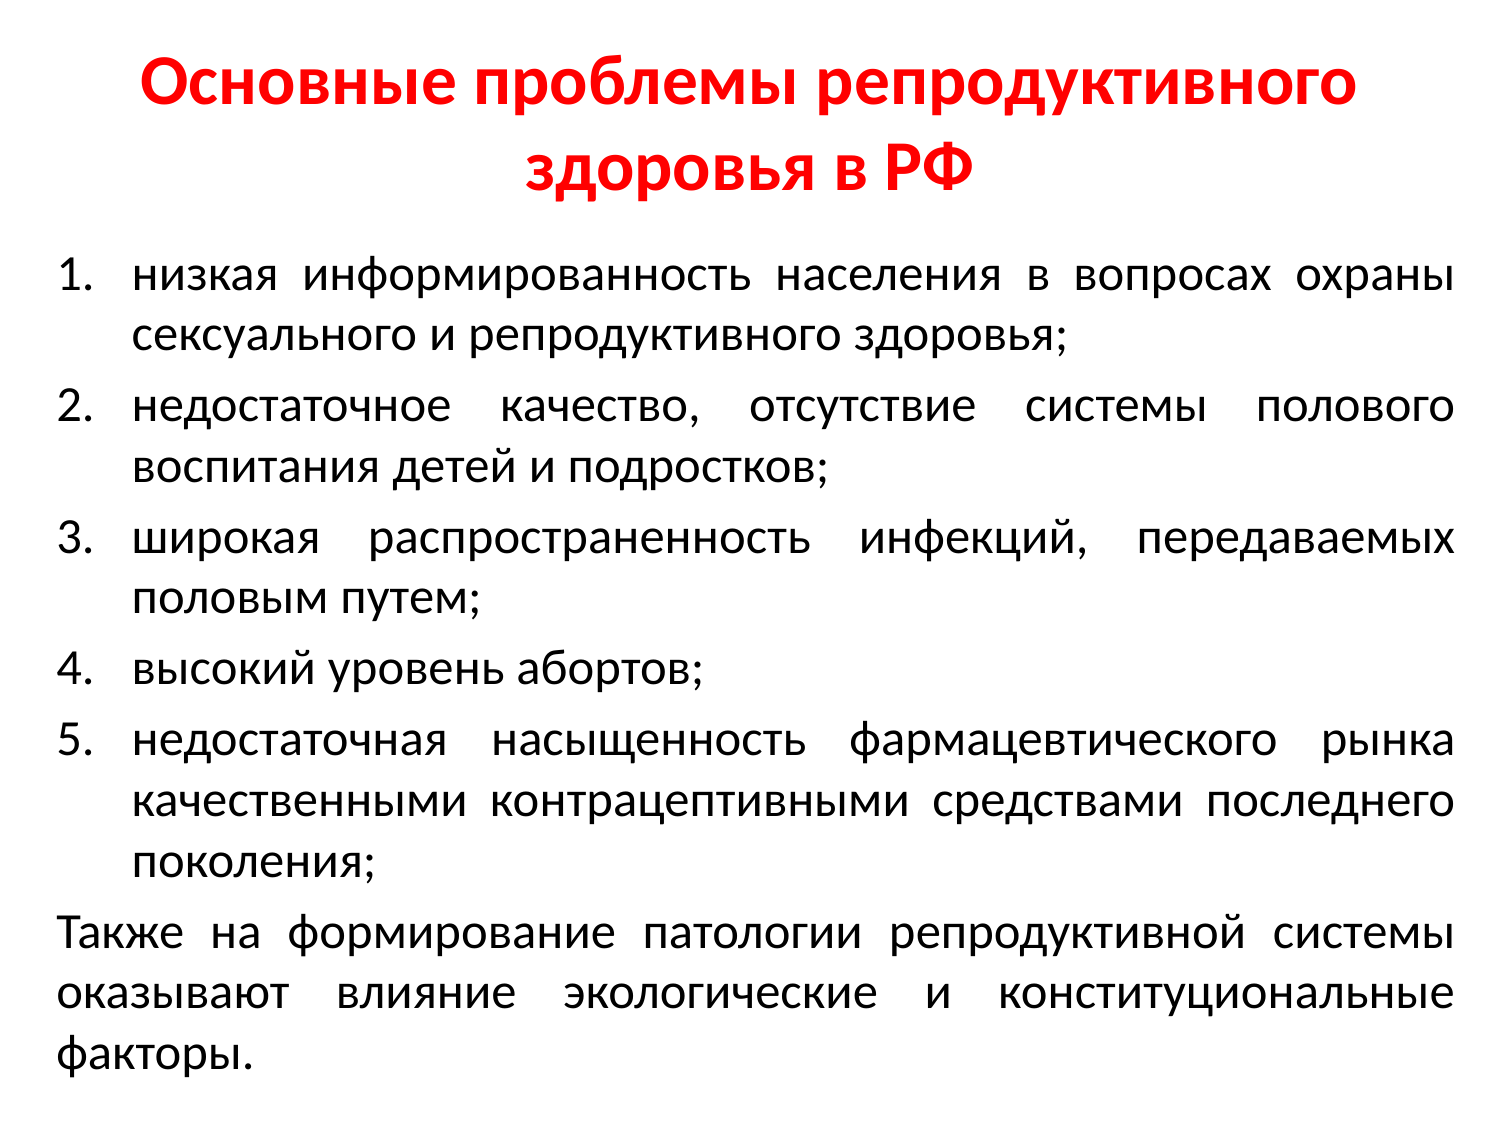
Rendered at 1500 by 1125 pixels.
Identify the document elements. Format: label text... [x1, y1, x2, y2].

list низкая информированность населения в вопросах охраны сексуального и репродуктивного здоровья; недостаточное качество, отсутствие системы полового воспитания детей и подростков; широкая распространенность инфекций, передаваемых половым путем; высокий уровень абортов; недостаточная насыщенность фармацевтического рынка качественными контрацептивными средствами последнего поколения; Также на формирование патологии репродуктивной системы оказывают влияние экологические и конституциональные факторы. [41, 231, 1471, 1094]
title Основные проблемы репродуктивного здоровья в РФ [75, 25, 1425, 213]
